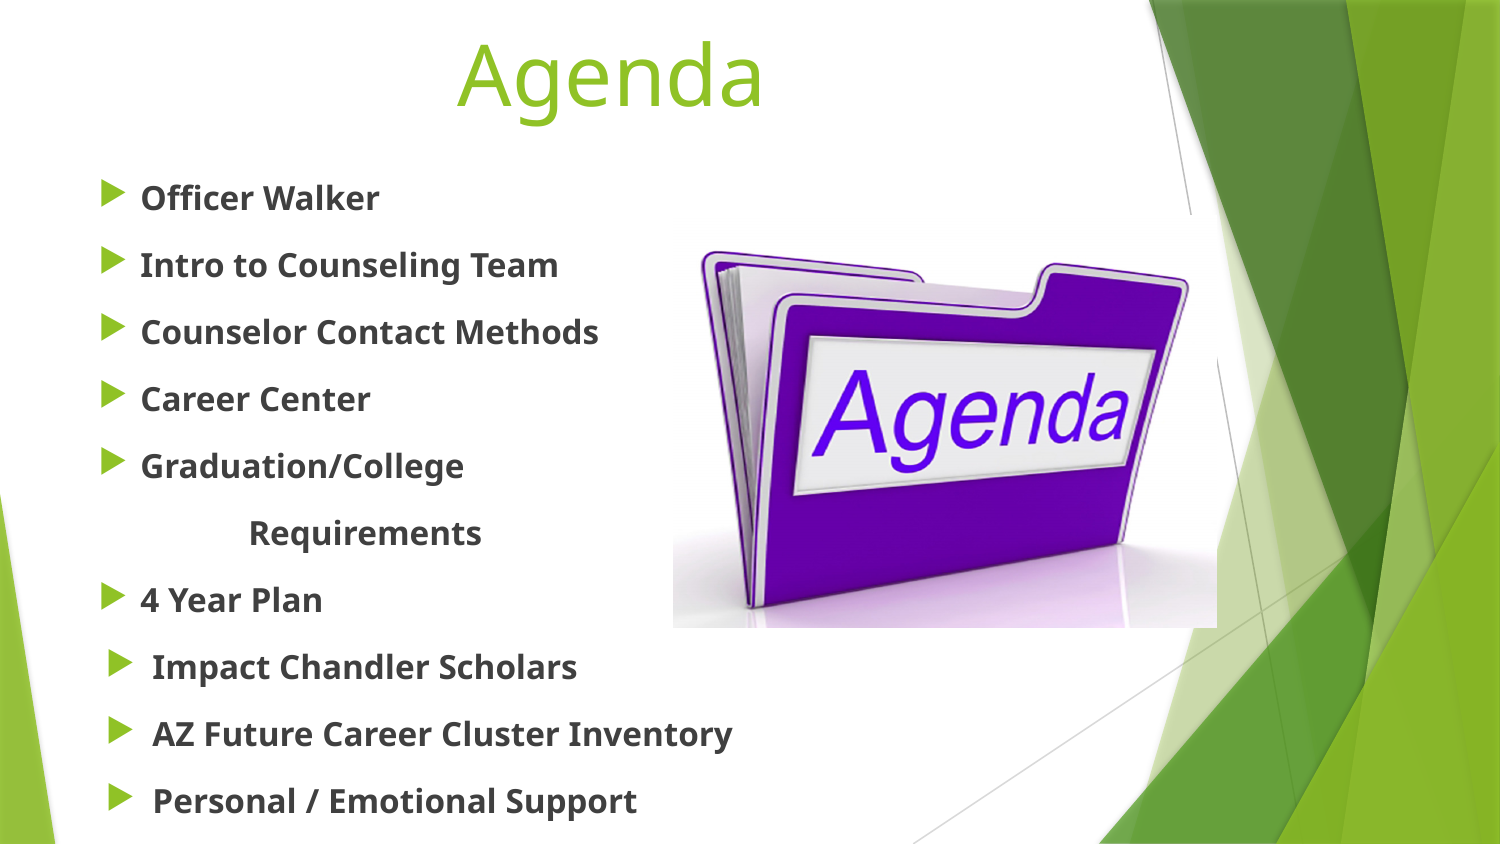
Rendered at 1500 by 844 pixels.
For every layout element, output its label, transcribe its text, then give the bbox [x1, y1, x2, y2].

picture [672, 215, 1217, 629]
title Agenda [83, 30, 1141, 115]
list Officer Walker Intro to Counseling Team Counselor Contact Methods Career Center Graduation/College Requirements 4 Year Plan Impact Chandler Scholars AZ Future Career Cluster Inventory Personal / Emotional Support [83, 115, 1141, 824]
